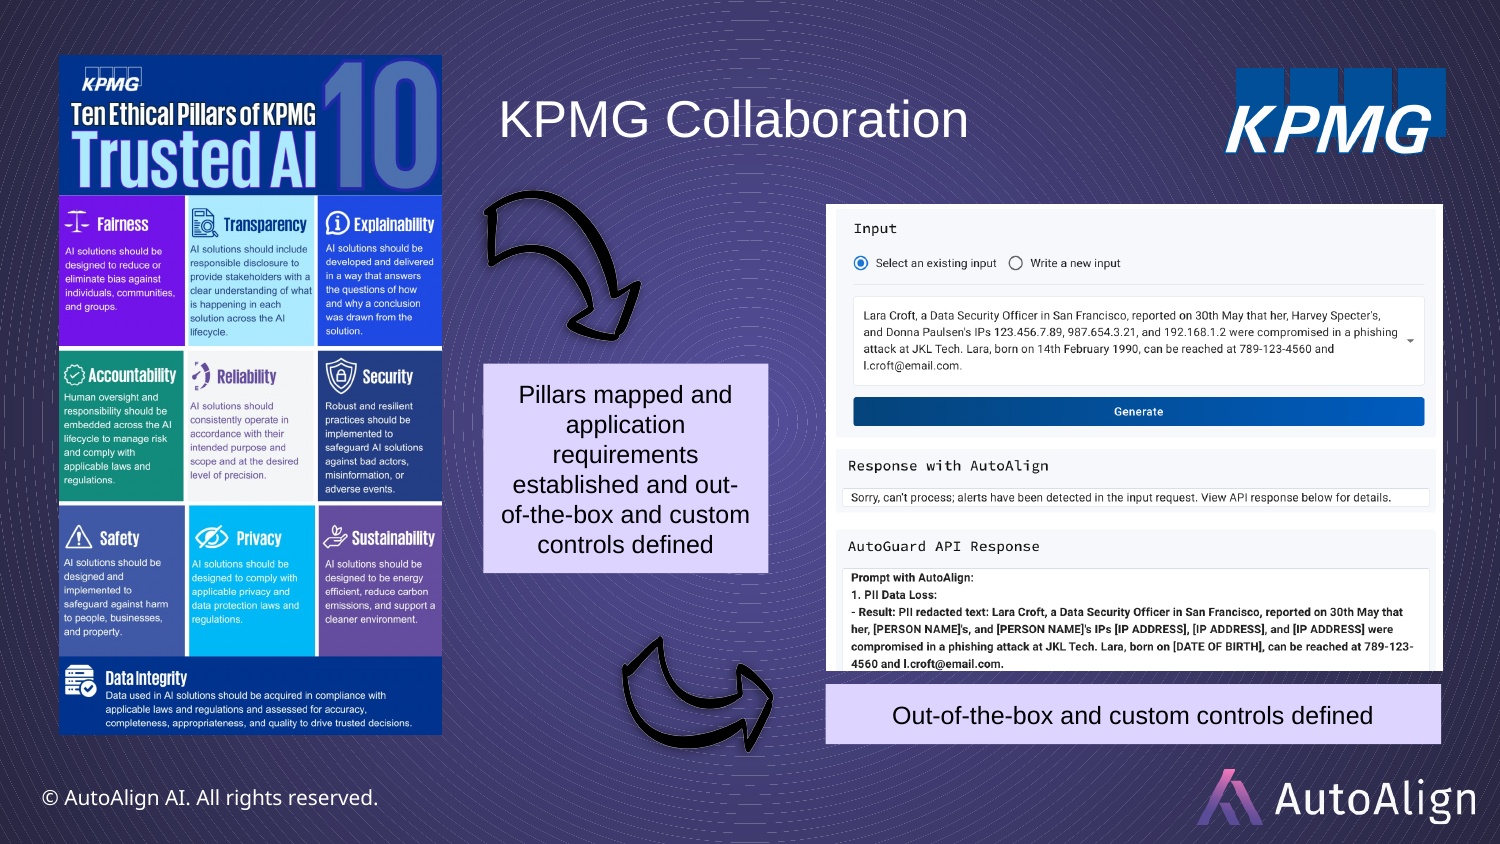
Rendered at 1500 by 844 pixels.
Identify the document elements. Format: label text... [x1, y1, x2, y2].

picture [826, 204, 1443, 671]
picture [621, 631, 776, 759]
text_box Out-of-the-box and custom controls defined [825, 684, 1442, 745]
picture [58, 55, 442, 736]
picture [1196, 769, 1475, 825]
text_box Pillars mapped and application requirements established and out-of-the-box and custom controls defined [483, 363, 769, 574]
picture [462, 160, 659, 375]
title KPMG Collaboration [483, 69, 1062, 163]
picture [1223, 67, 1446, 155]
